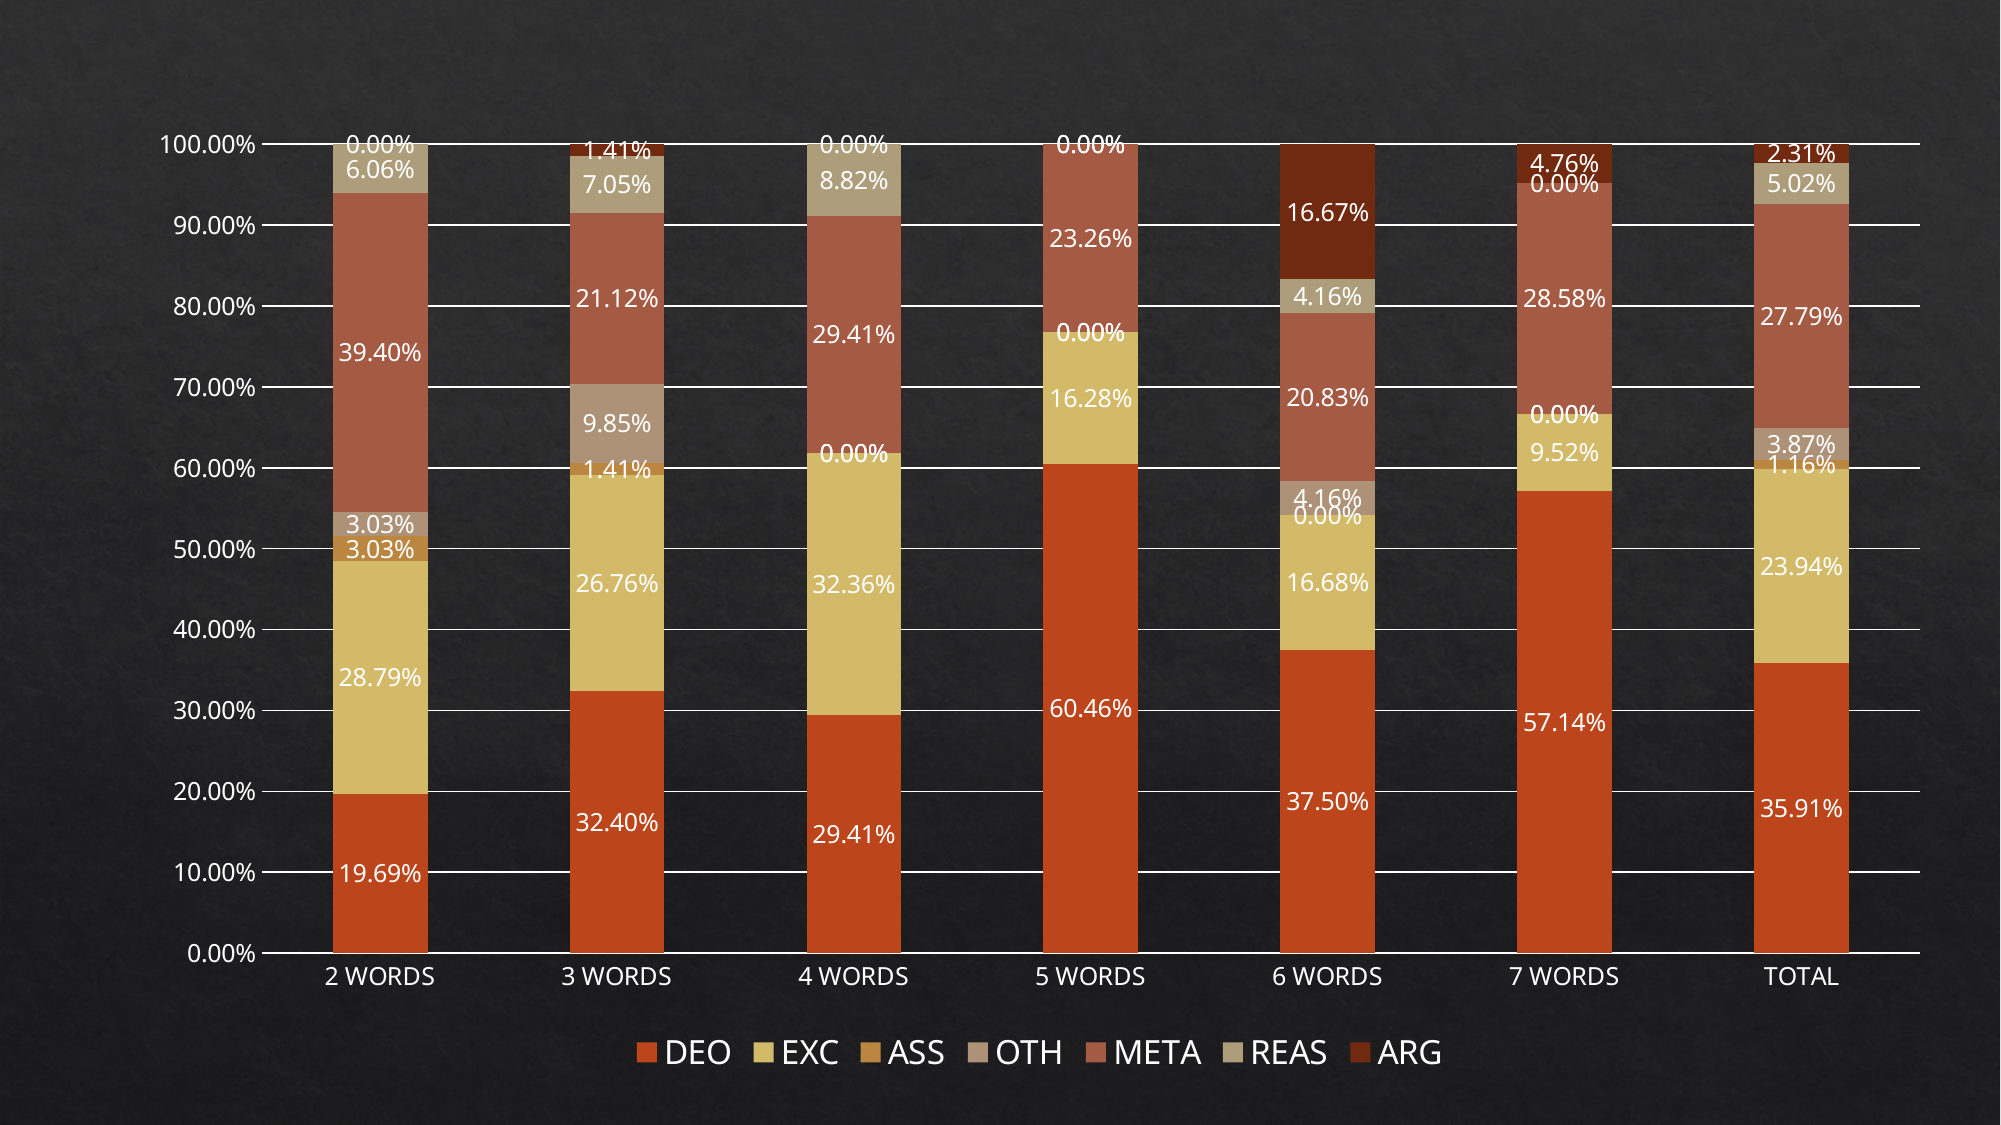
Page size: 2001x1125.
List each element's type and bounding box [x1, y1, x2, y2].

chart [121, 107, 1957, 1082]
